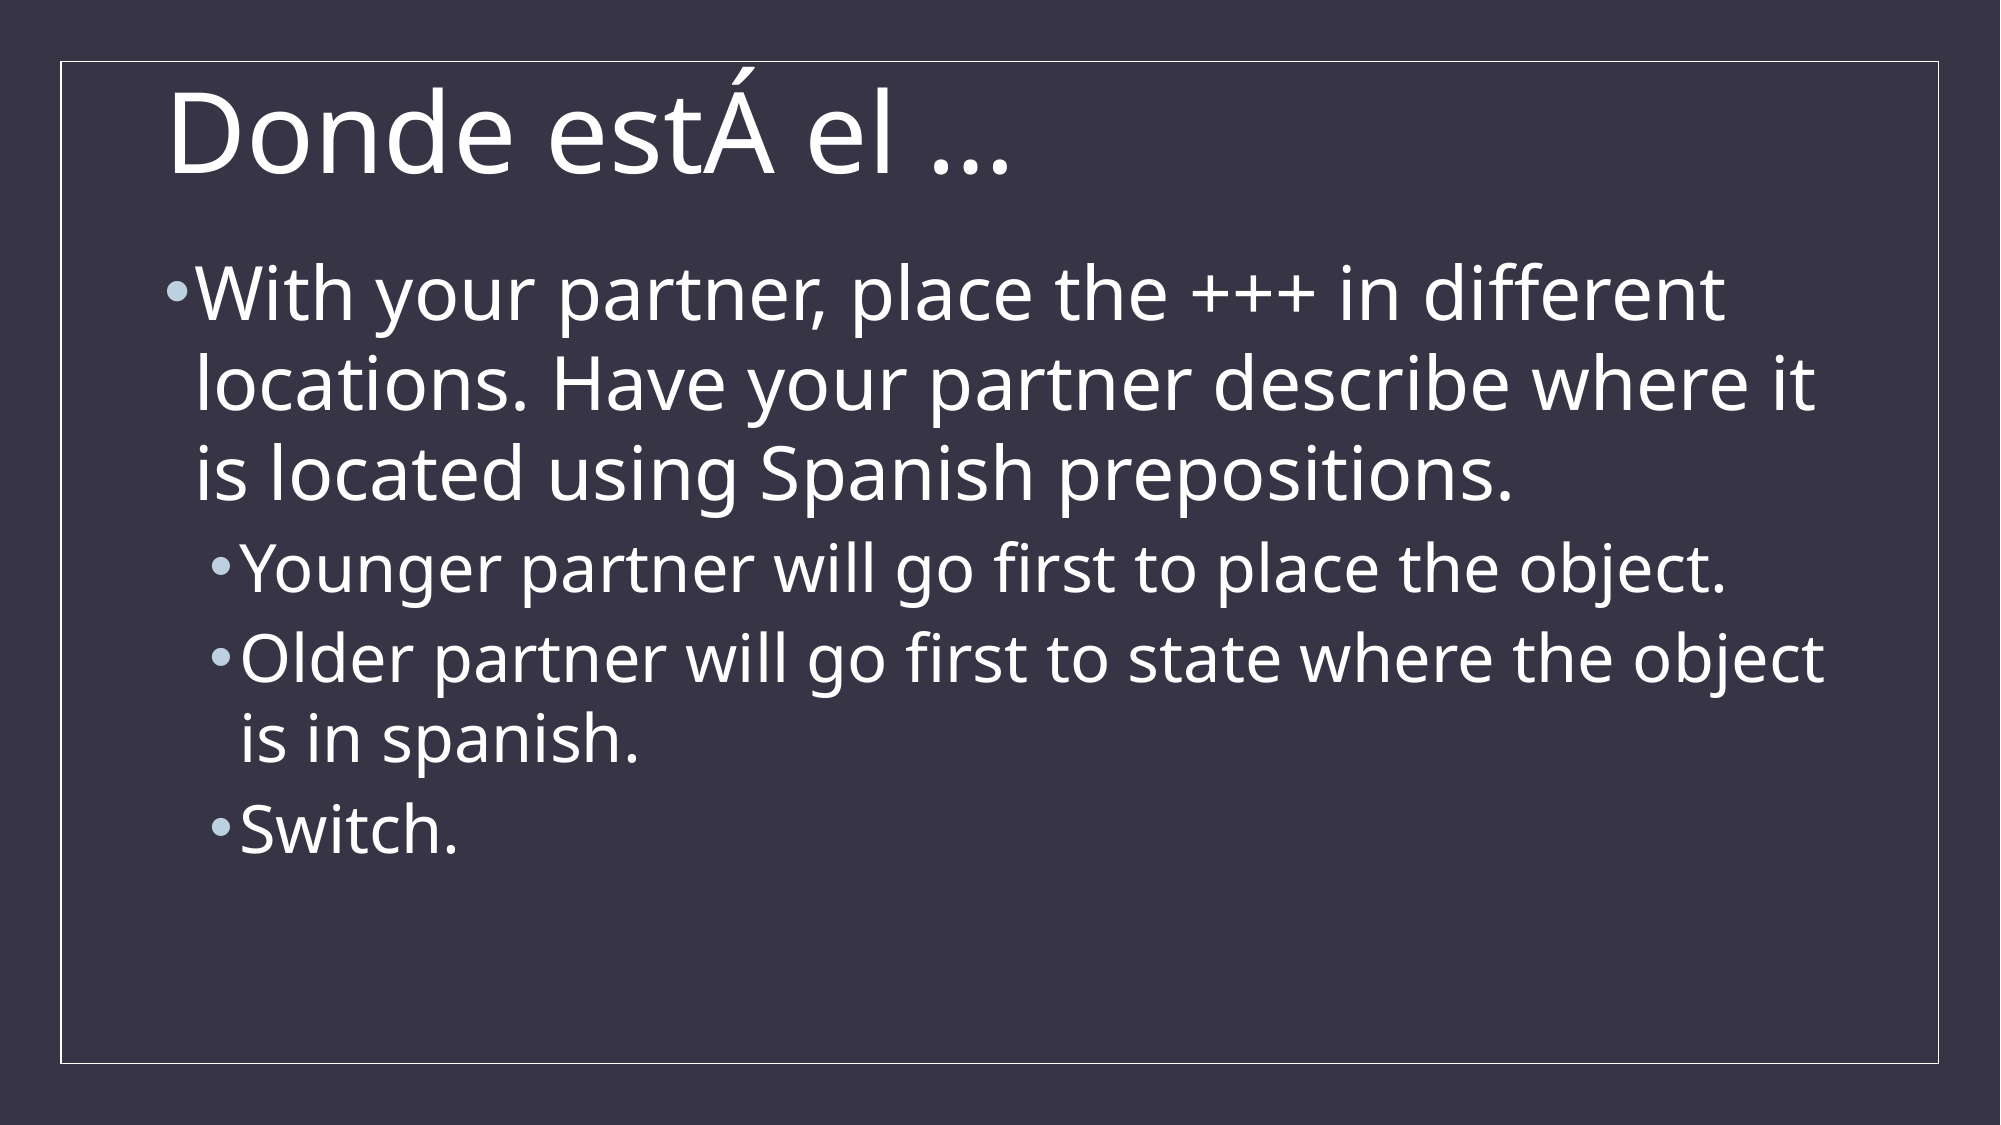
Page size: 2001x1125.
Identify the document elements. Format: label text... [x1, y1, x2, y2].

title Donde estÁ el … [149, 37, 1849, 237]
list With your partner, place the +++ in different locations. Have your partner describe where it is located using Spanish prepositions. Younger partner will go first to place the object. Older partner will go first to state where the object is in spanish. Switch. [149, 237, 1849, 971]
